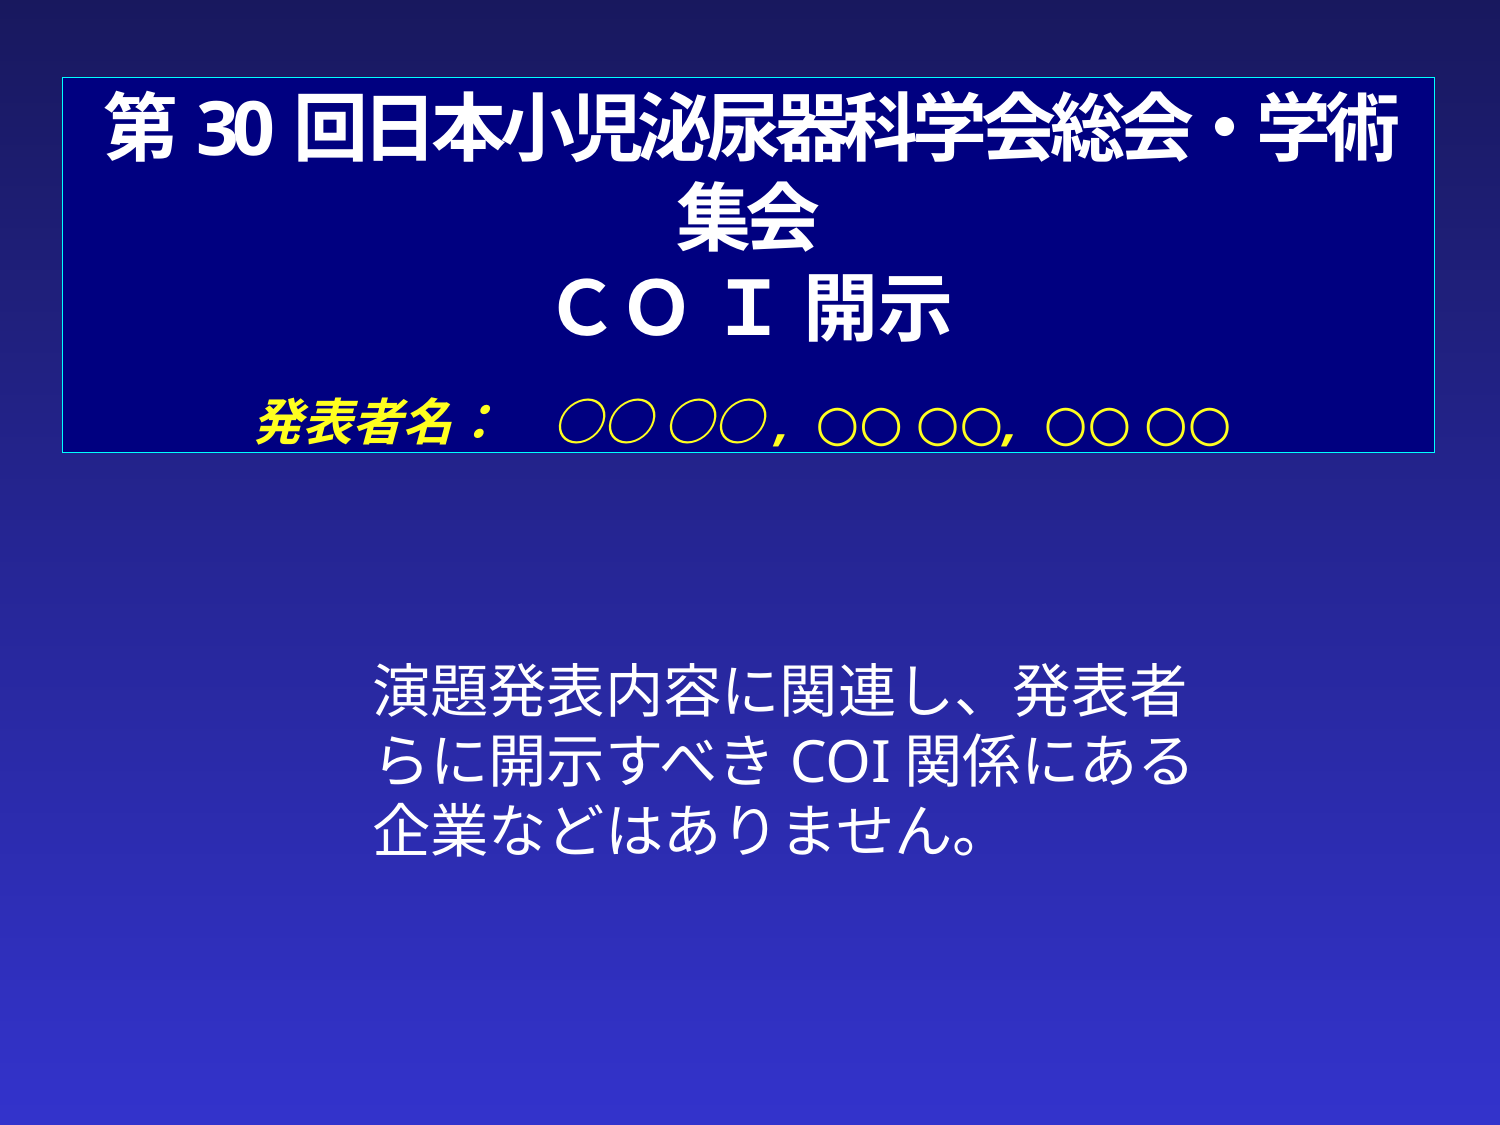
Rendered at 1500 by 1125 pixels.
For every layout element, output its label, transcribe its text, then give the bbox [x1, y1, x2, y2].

text_box 演題発表内容に関連し、発表者らに開示すべきCOI関係にある企業などはありません。 [357, 577, 1218, 900]
text_box 第30回日本小児泌尿器科学会総会・学術集会 ＣＯ Ｉ 開示 発表者名： ○○ ○○, ○○ ○○, ○○ ○○ [62, 77, 1435, 453]
